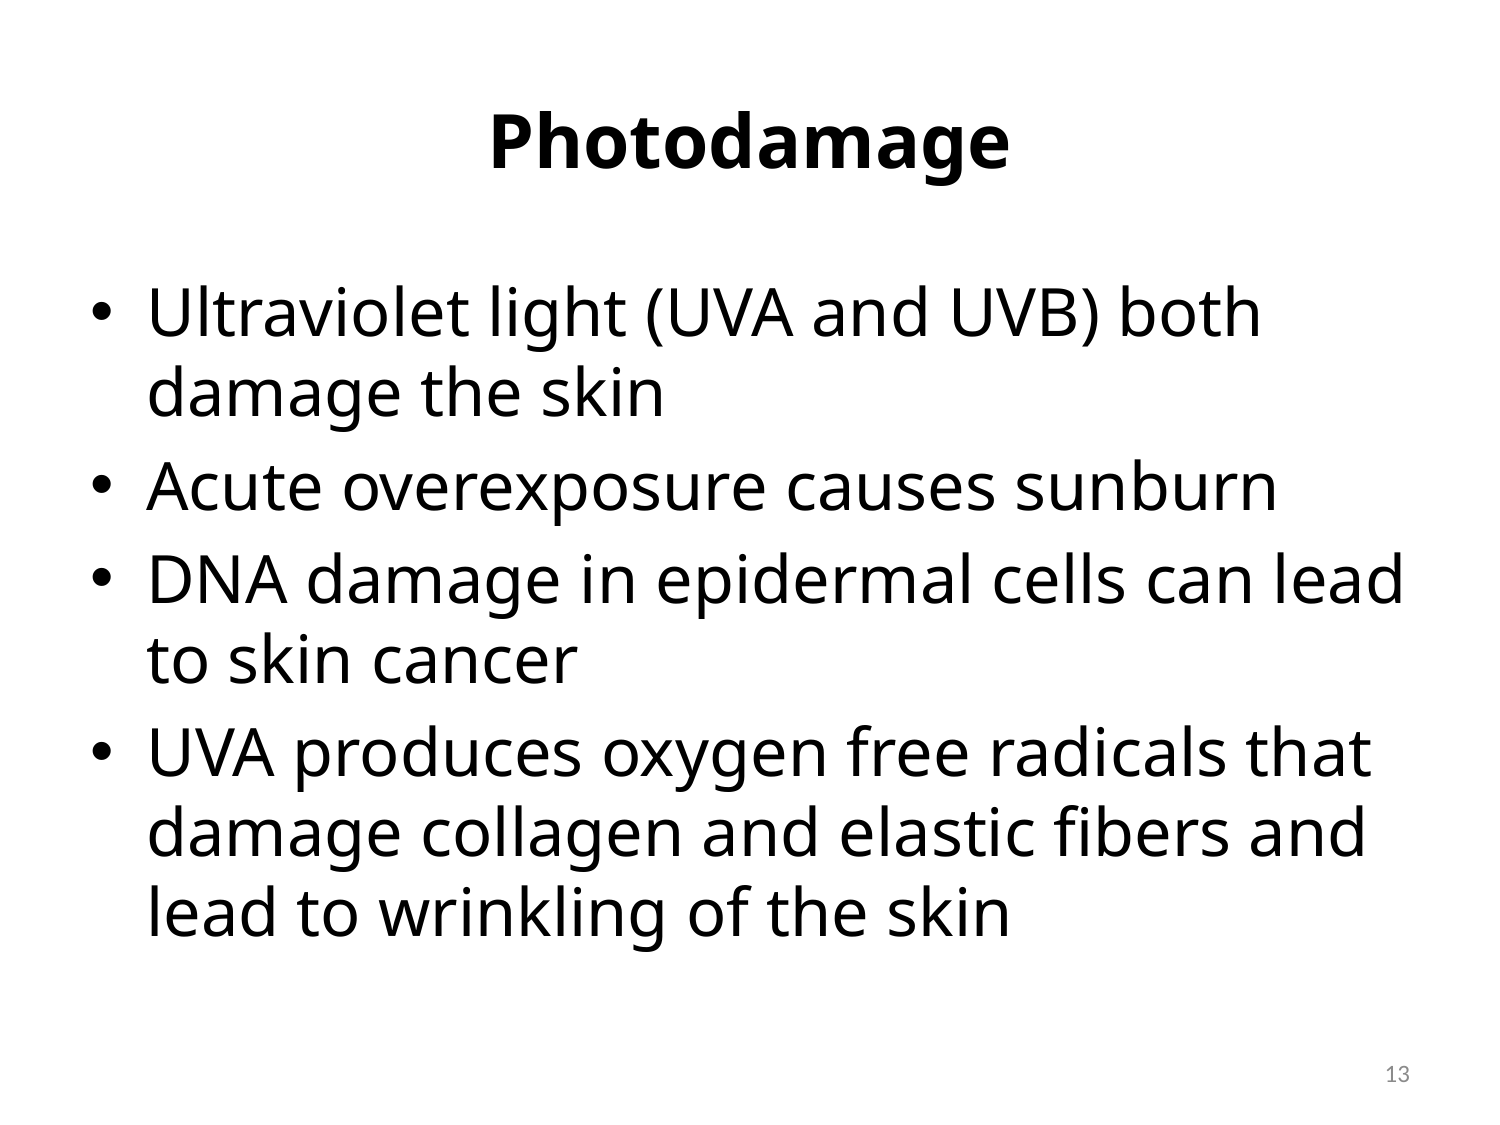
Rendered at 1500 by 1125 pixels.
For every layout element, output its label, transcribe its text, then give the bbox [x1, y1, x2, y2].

title Photodamage [75, 45, 1425, 233]
slide_number 13 [1074, 1042, 1425, 1103]
list Ultraviolet light (UVA and UVB) both damage the skin Acute overexposure causes sunburn DNA damage in epidermal cells can lead to skin cancer UVA produces oxygen free radicals that damage collagen and elastic fibers and lead to wrinkling of the skin [75, 262, 1425, 1005]
